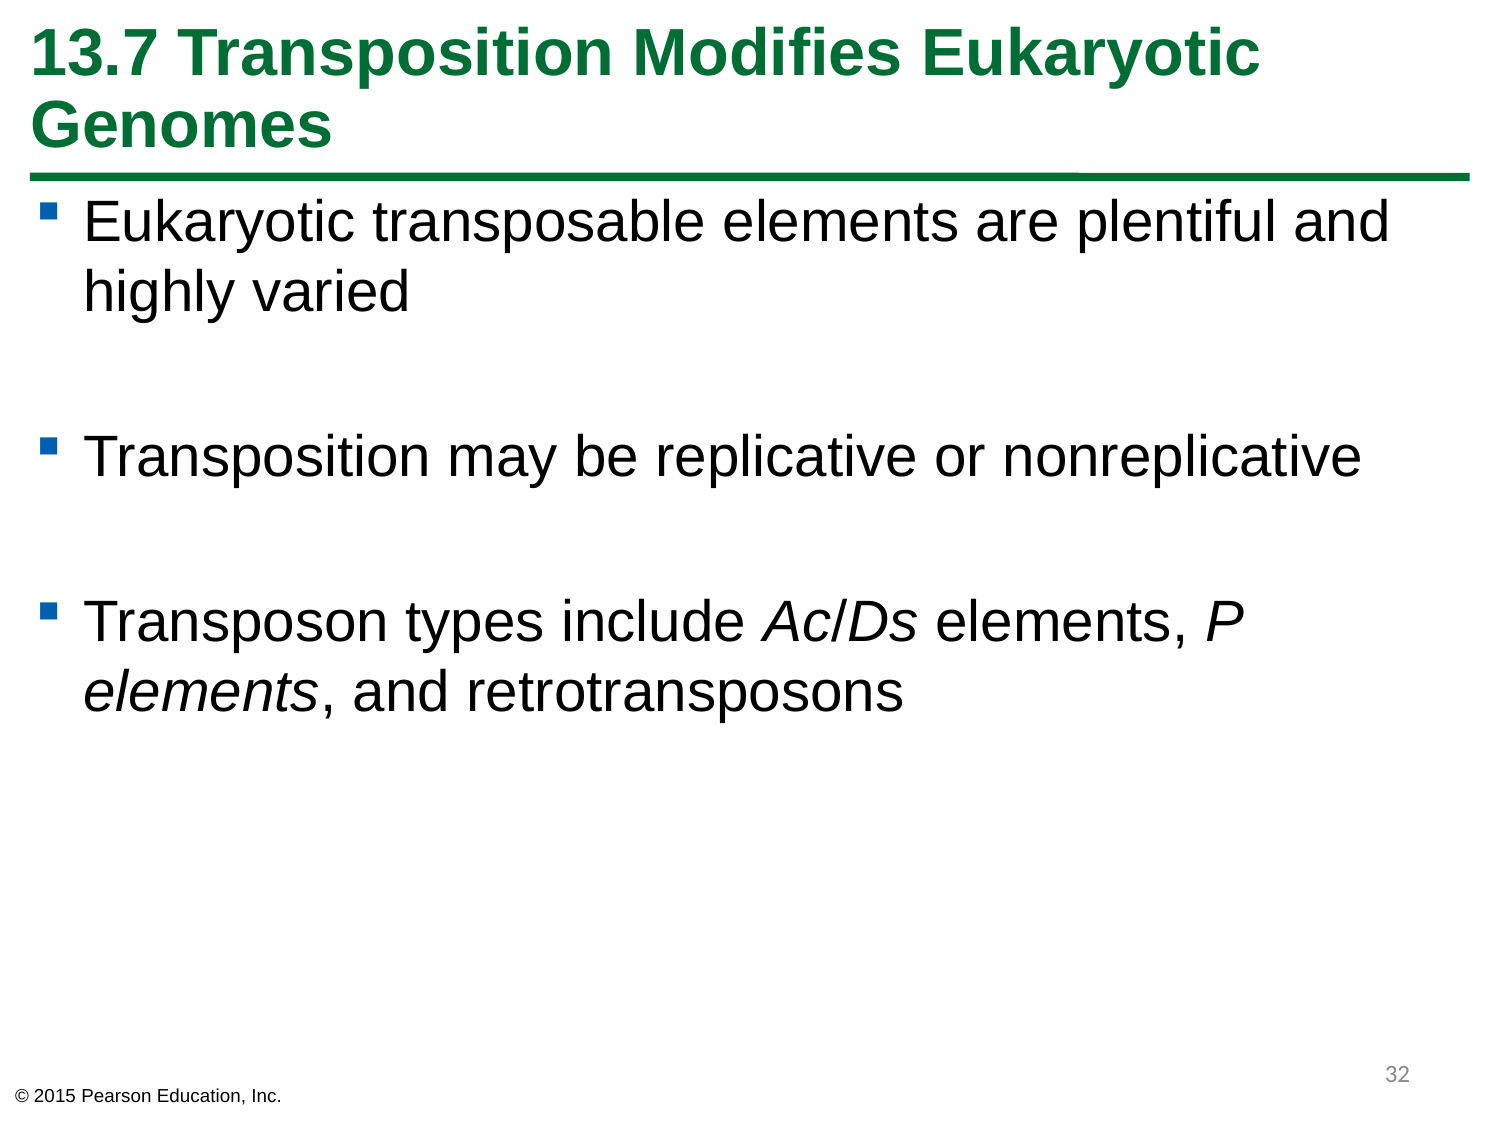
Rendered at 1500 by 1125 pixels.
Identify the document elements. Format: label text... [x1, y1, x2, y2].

text_box 32 [1074, 1042, 1425, 1103]
list Eukaryotic transposable elements are plentiful and highly varied Transposition may be replicative or nonreplicative Transposon types include Ac/Ds elements, P elements, and retrotransposons [31, 183, 1471, 1047]
footer © 2015 Pearson Education, Inc. [0, 1065, 507, 1125]
title 13.7 Transposition Modifies Eukaryotic Genomes [29, 17, 1470, 153]
